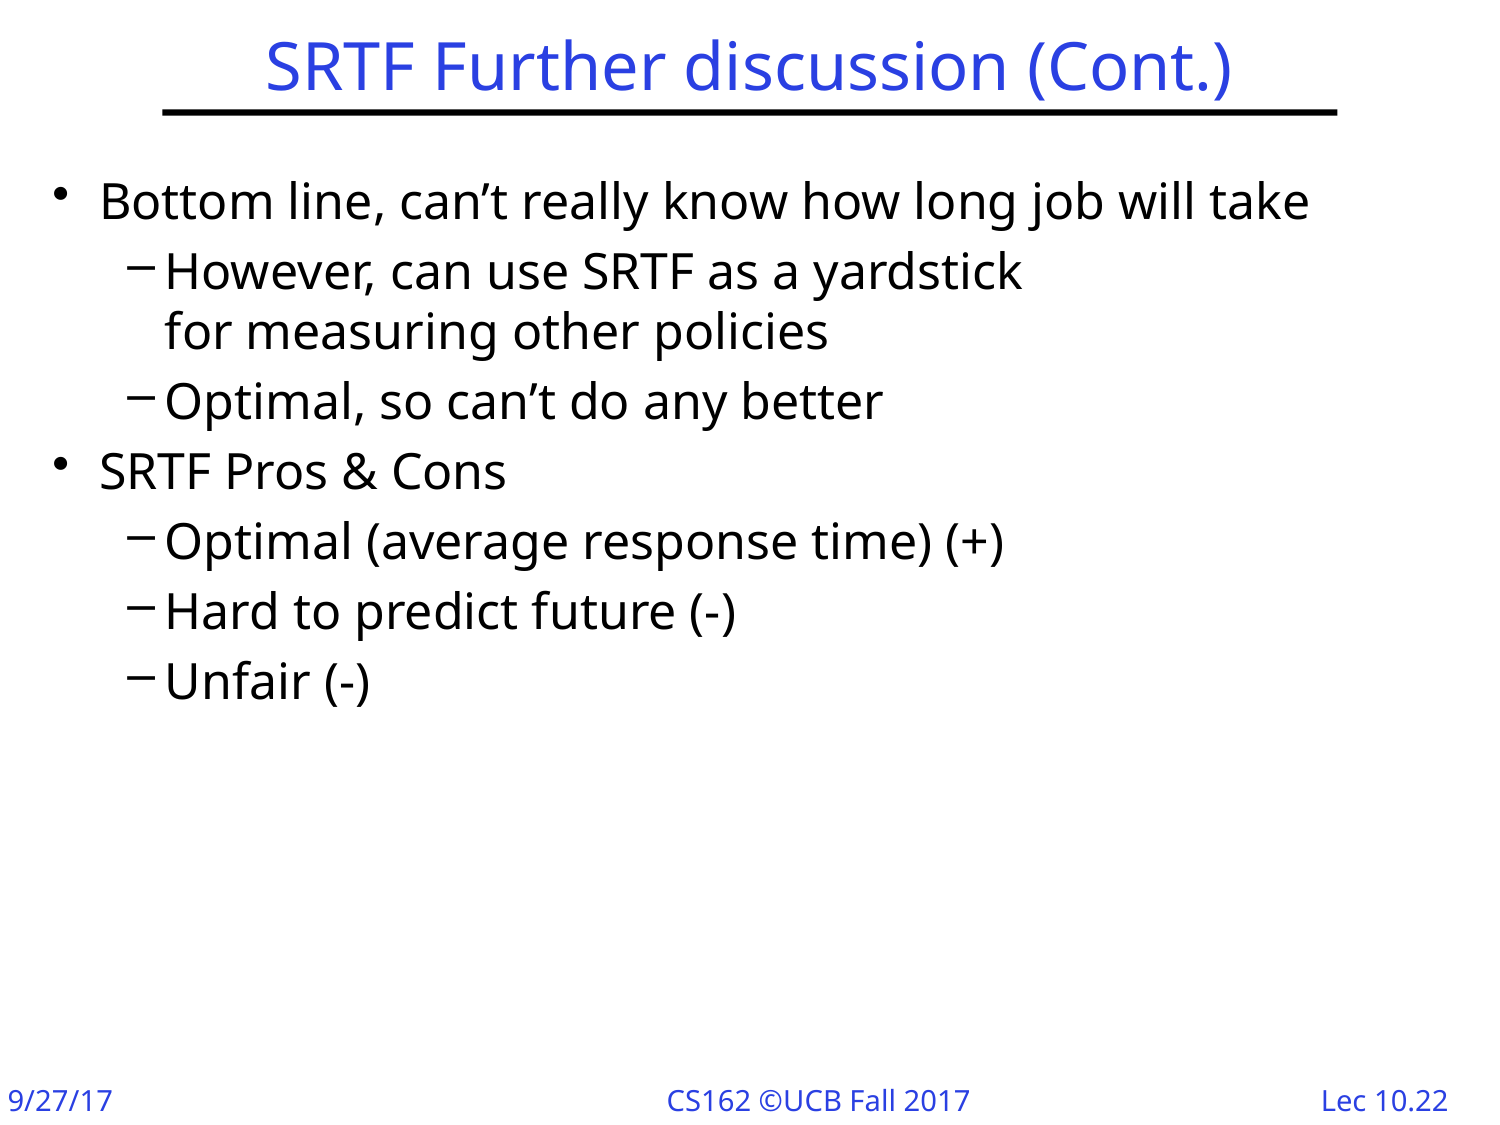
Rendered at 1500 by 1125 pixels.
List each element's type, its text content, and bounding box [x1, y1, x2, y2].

title SRTF Further discussion (Cont.) [162, 24, 1338, 113]
list Bottom line, can’t really know how long job will take However, can use SRTF as a yardstick for measuring other policies Optimal, so can’t do any better SRTF Pros & Cons Optimal (average response time) (+) Hard to predict future (-) Unfair (-) [37, 162, 1463, 1113]
